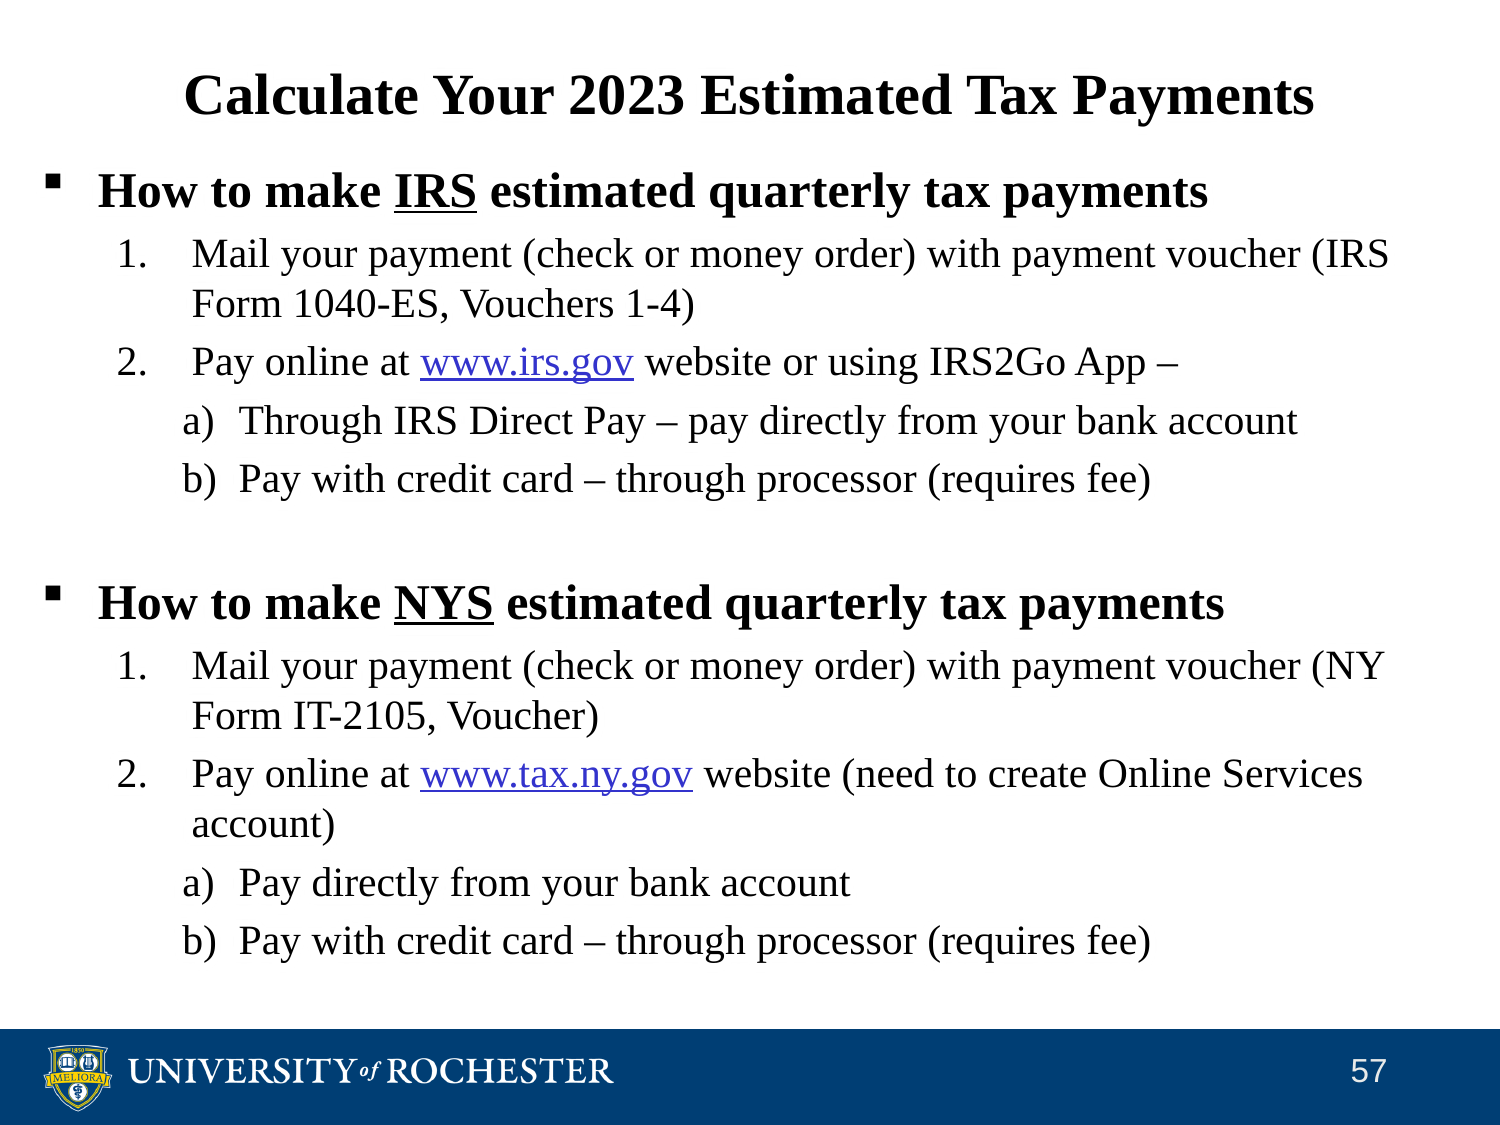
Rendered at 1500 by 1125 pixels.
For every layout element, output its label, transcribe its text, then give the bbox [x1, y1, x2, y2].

list How to make IRS estimated quarterly tax payments Mail your payment (check or money order) with payment voucher (IRS Form 1040-ES, Vouchers 1-4) Pay online at www.irs.gov website or using IRS2Go App – Through IRS Direct Pay – pay directly from your bank account Pay with credit card – through processor (requires fee) How to make NYS estimated quarterly tax payments Mail your payment (check or money order) with payment voucher (NY Form IT-2105, Voucher) Pay online at www.tax.ny.gov website (need to create Online Services account) Pay directly from your bank account Pay with credit card – through processor (requires fee) [26, 149, 1477, 969]
picture [0, 1029, 1500, 1125]
text_box 57 [1335, 1041, 1473, 1096]
title Calculate Your 2023 Estimated Tax Payments [112, 46, 1388, 138]
